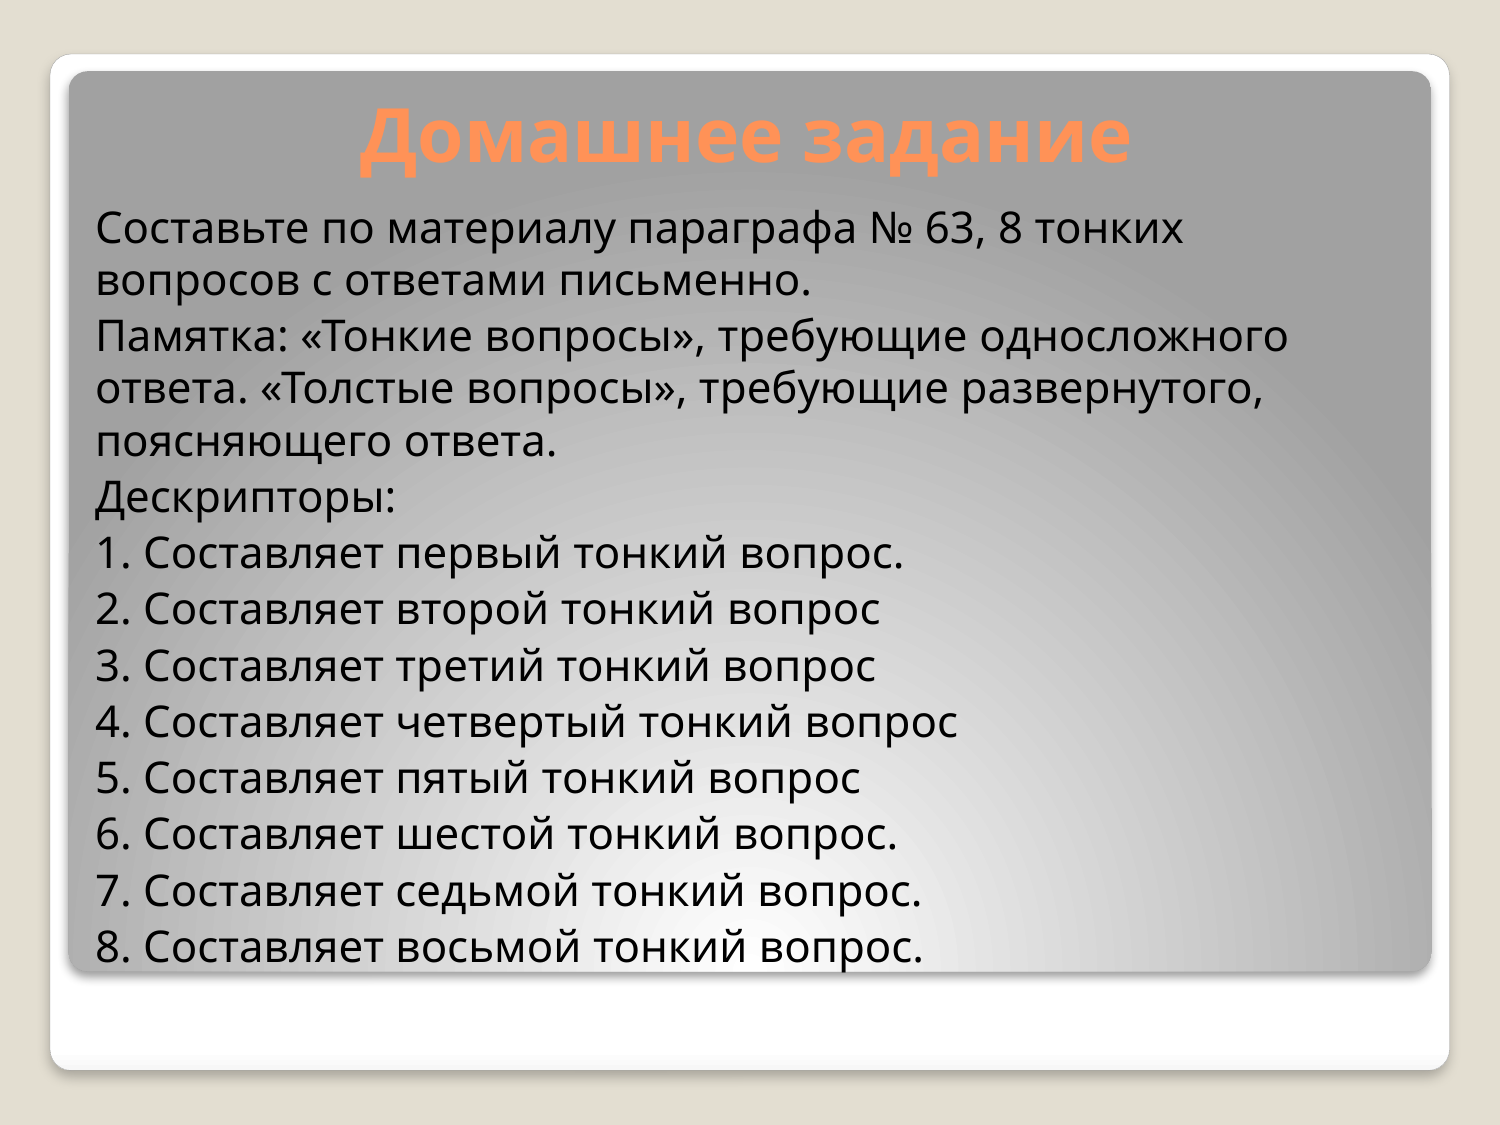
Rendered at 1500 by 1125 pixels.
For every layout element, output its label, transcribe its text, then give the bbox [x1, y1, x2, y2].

title Домашнее задание [75, 78, 1418, 185]
list Составьте по материалу параграфа № 63, 8 тонких вопросов с ответами письменно. Памятка: «Тонкие вопросы», требующие односложного ответа. «Толстые вопросы», требующие развернутого, поясняющего ответа. Дескрипторы: 1. Составляет первый тонкий вопрос. 2. Составляет второй тонкий вопрос 3. Составляет третий тонкий вопрос 4. Составляет четвертый тонкий вопрос 5. Составляет пятый тонкий вопрос 6. Составляет шестой тонкий вопрос. 7. Составляет седьмой тонкий вопрос. 8. Составляет восьмой тонкий вопрос. [64, 184, 1408, 988]
